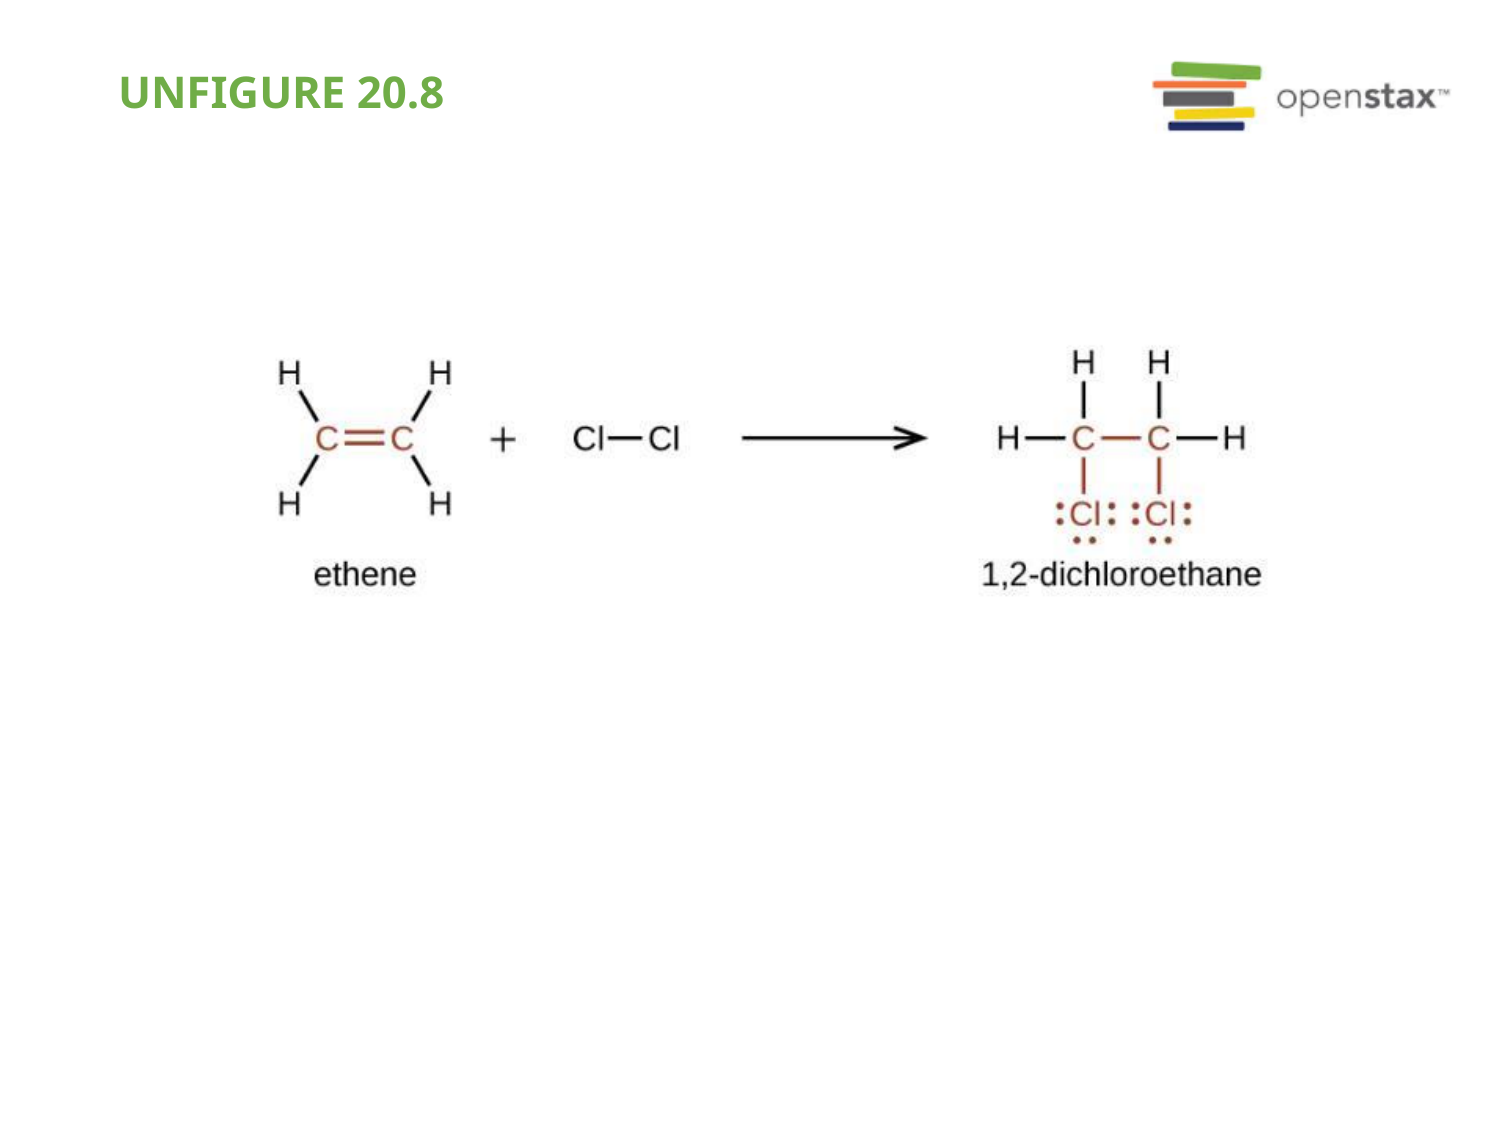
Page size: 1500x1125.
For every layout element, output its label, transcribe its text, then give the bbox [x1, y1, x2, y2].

picture [1151, 59, 1452, 134]
title UNFIGURE 20.8 [103, 59, 1397, 130]
picture [74, 184, 1398, 759]
